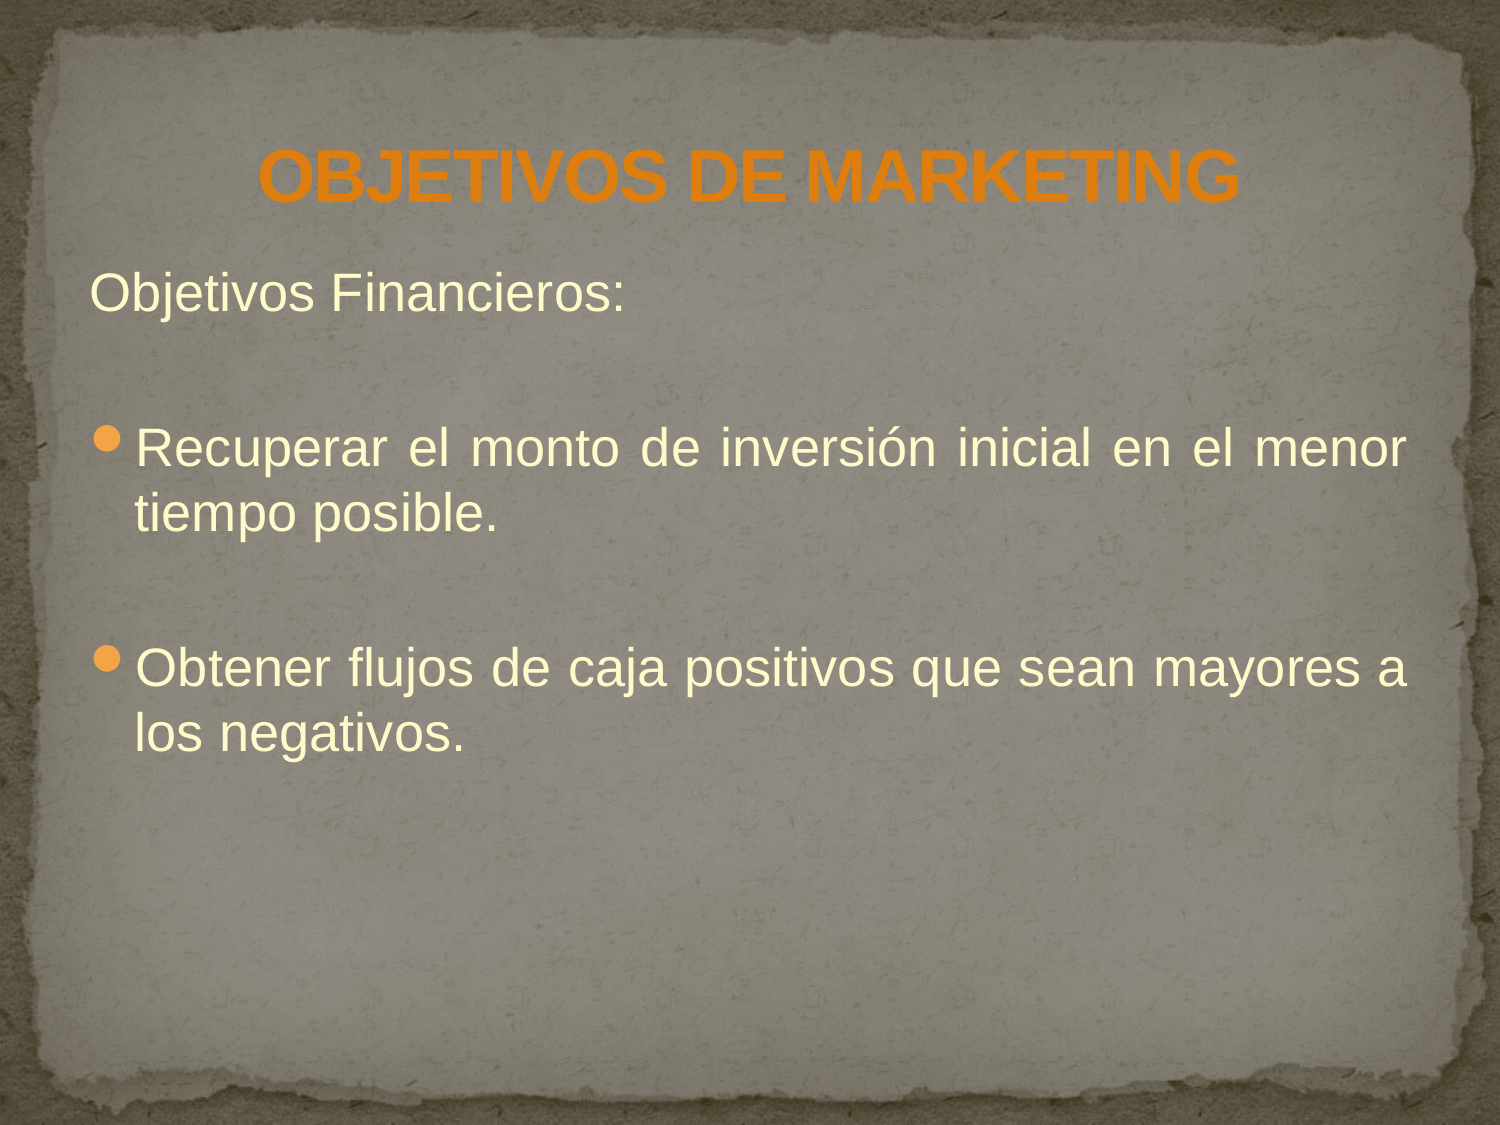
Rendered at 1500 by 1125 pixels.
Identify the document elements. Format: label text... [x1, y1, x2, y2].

list Objetivos Financieros: Recuperar el monto de inversión inicial en el menor tiempo posible. Obtener flujos de caja positivos que sean mayores a los negativos. [75, 249, 1425, 1000]
title OBJETIVOS DE MARKETING [74, 24, 1425, 225]
